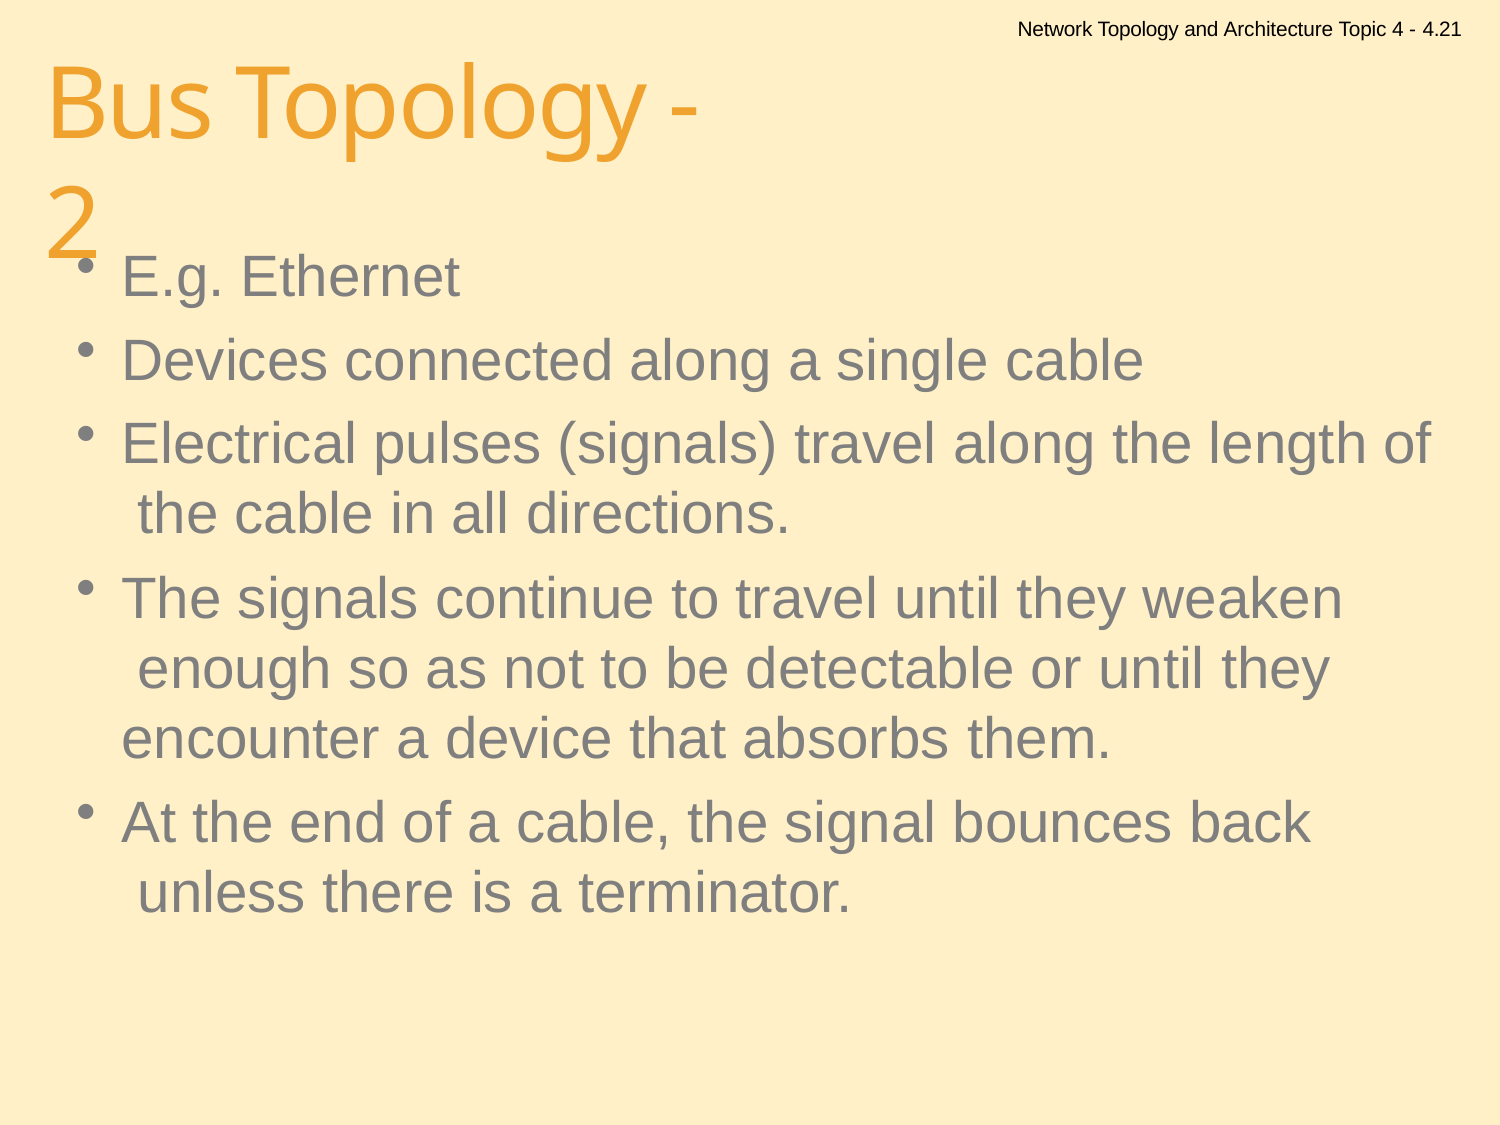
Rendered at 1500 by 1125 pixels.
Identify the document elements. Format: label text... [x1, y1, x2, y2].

text_box Network Topology and Architecture Topic 4 - 4.21 [1015, 13, 1488, 41]
text_box E.g. Ethernet Devices connected along a single cable Electrical pulses (signals) travel along the length of the cable in all directions. The signals continue to travel until they weaken enough so as not to be detectable or until they encounter a device that absorbs them. At the end of a cable, the signal bounces back unless there is a terminator. [74, 221, 1439, 924]
title Bus Topology - 2 [42, 36, 741, 279]
